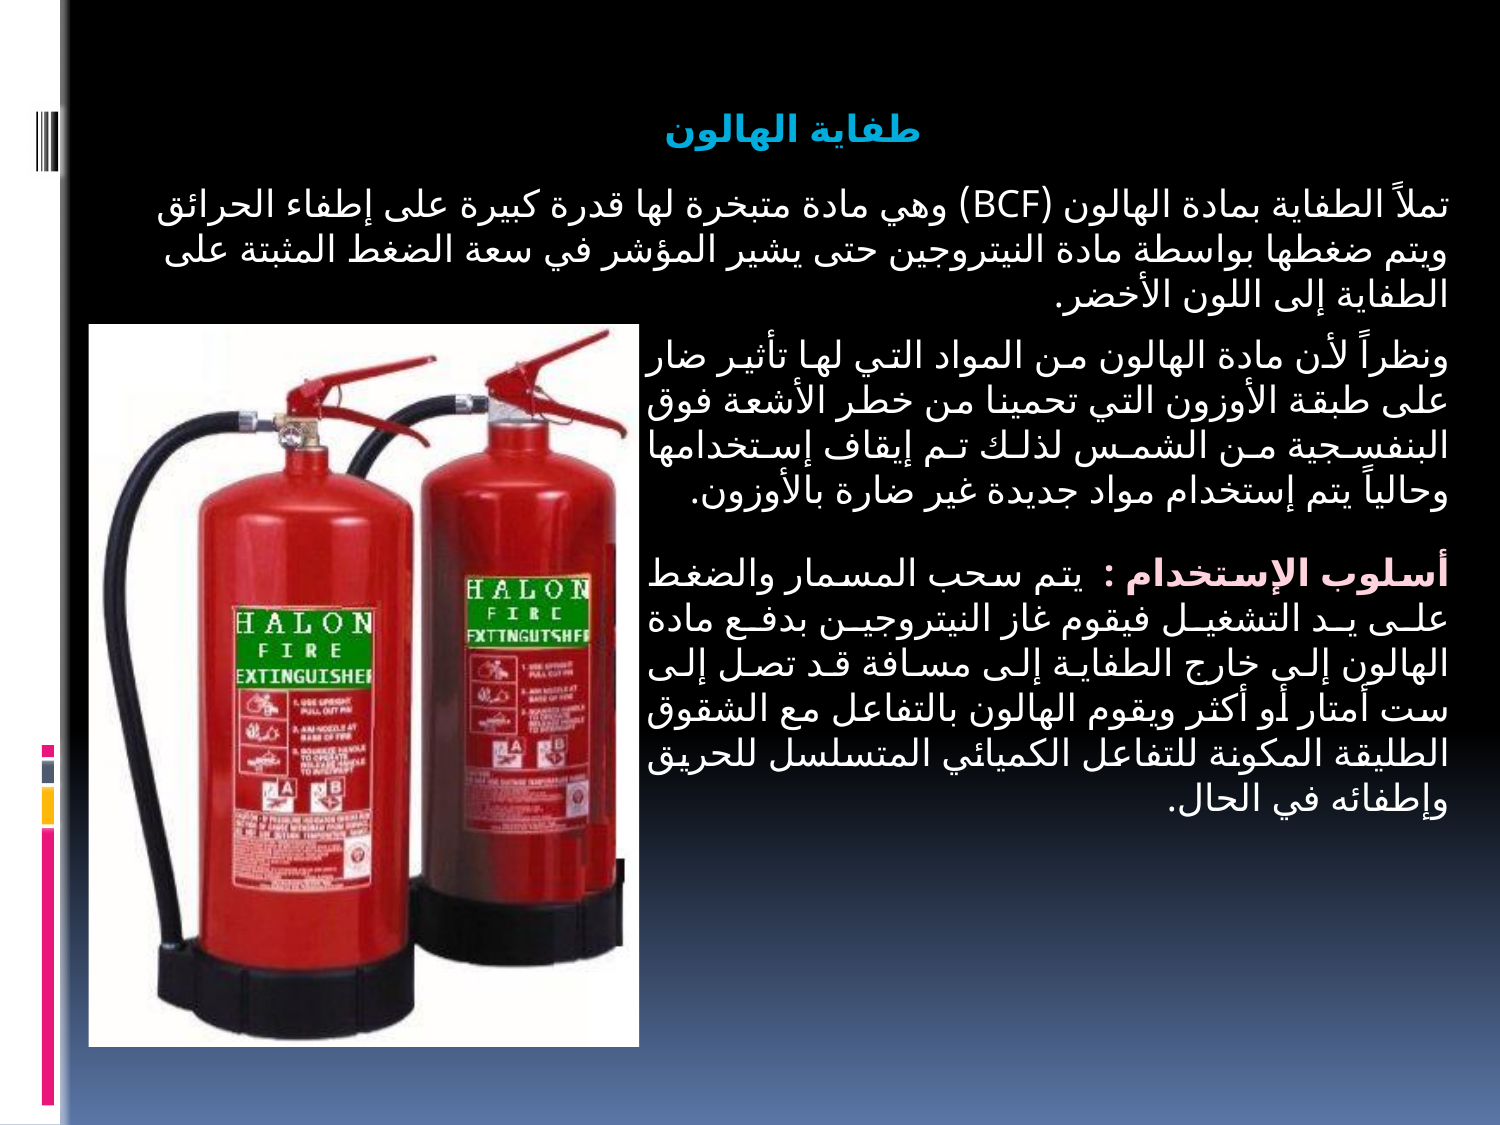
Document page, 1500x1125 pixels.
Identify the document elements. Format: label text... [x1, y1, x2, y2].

text_box أسلوب الإستخدام : يتم سحب المسمار والضغط على يد التشغيل فيقوم غاز النيتروجين بدفع مادة الهالون إلى خارج الطفاية إلى مسافة قد تصل إلى ست أمتار أو أكثر ويقوم الهالون بالتفاعل مع الشقوق الطليقة المكونة للتفاعل الكميائي المتسلسل للحريق وإطفائه في الحال. [650, 541, 1465, 827]
text_box طفاية الهالون [639, 97, 937, 158]
picture [88, 323, 640, 1048]
text_box تملاً الطفاية بمادة الهالون (BCF) وهي مادة متبخرة لها قدرة كبيرة على إطفاء الحرائق ويتم ضغطها بواسطة مادة النيتروجين حتى يشير المؤشر في سعة الضغط المثبتة على الطفاية إلى اللون الأخضر. [112, 172, 1465, 323]
text_box ونظراً لأن مادة الهالون من المواد التي لها تأثير ضار على طبقة الأوزون التي تحمينا من خطر الأشعة فوق البنفسجية من الشمس لذلك تم إيقاف إستخدامها وحالياً يتم إستخدام مواد جديدة غير ضارة بالأوزون. [650, 324, 1465, 519]
